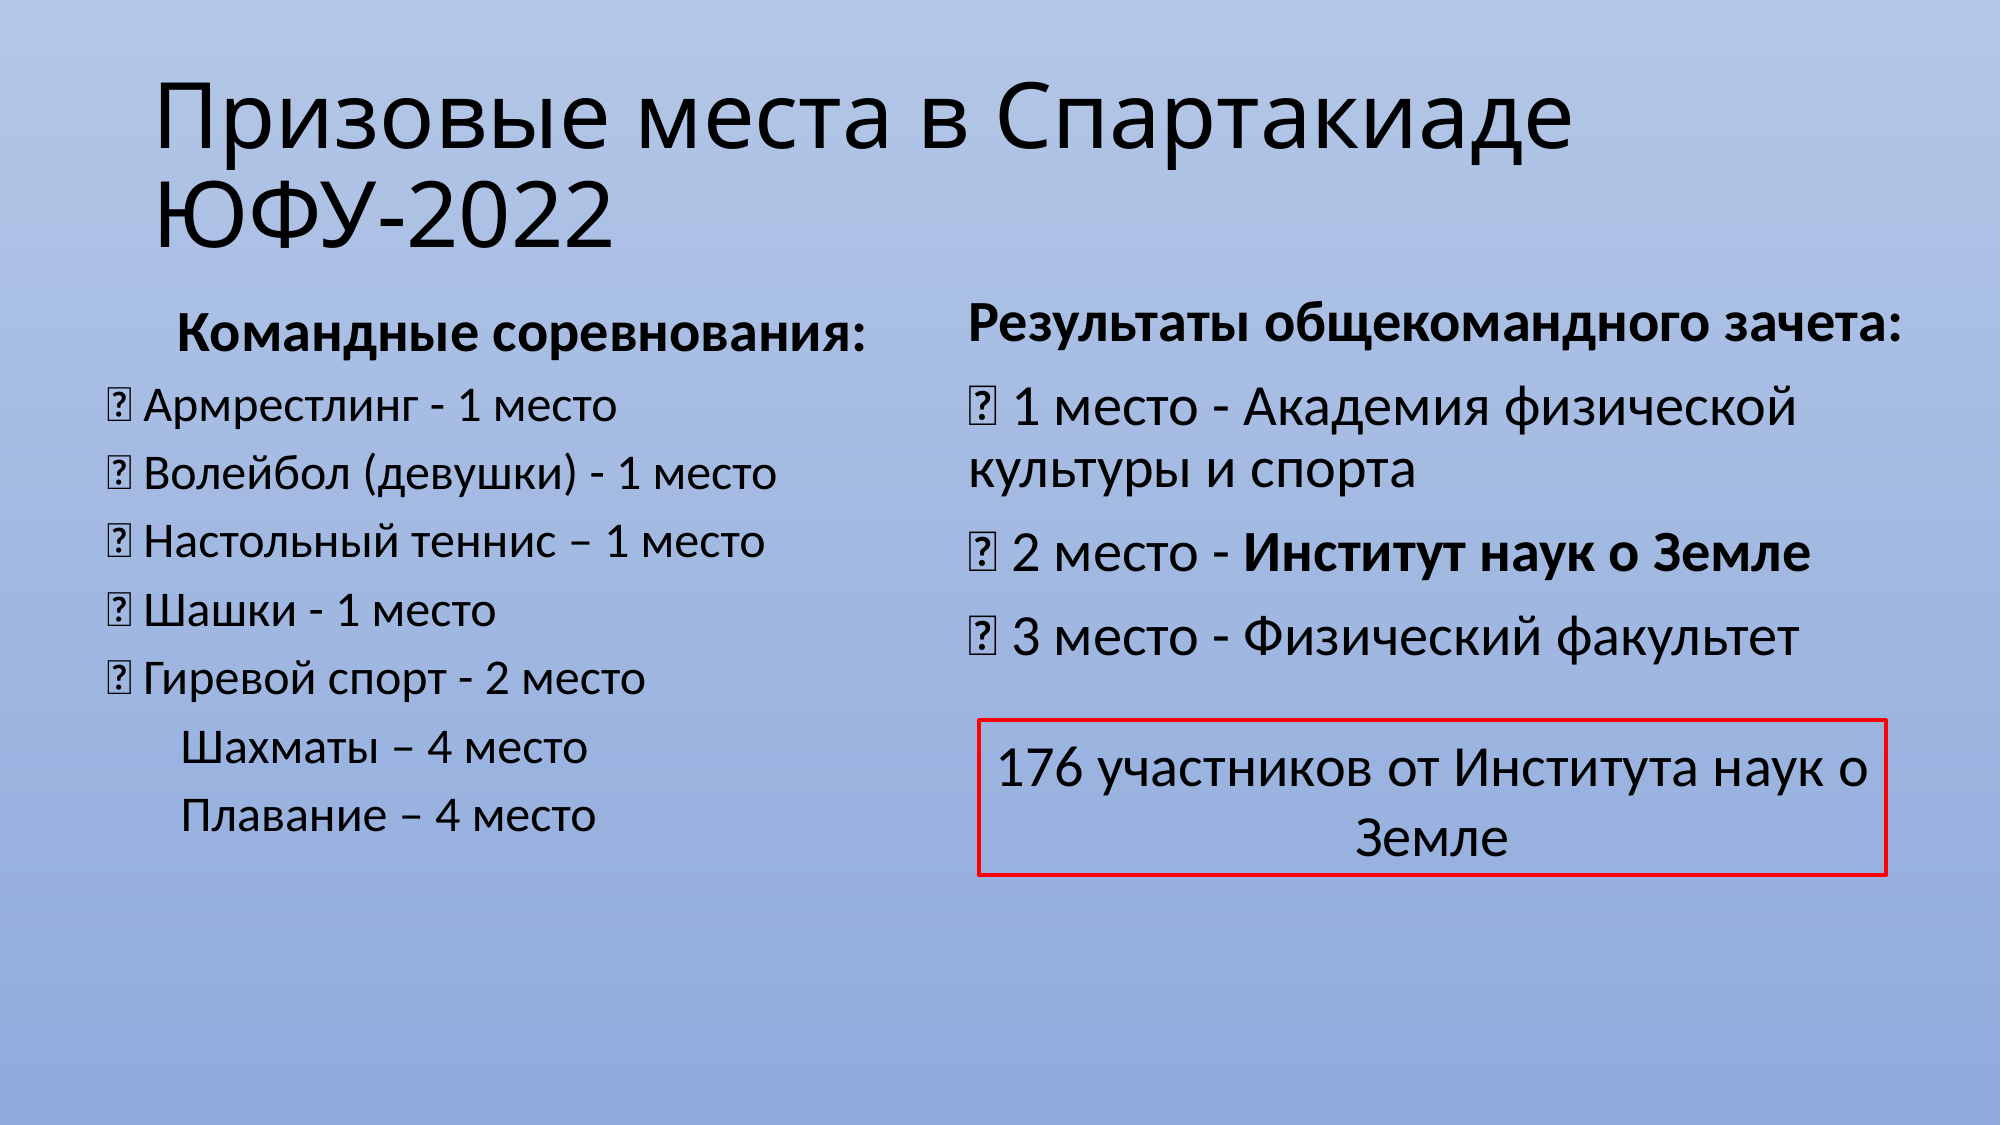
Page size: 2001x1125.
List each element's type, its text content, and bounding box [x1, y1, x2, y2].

list Результаты общекомандного зачета: 🥇 1 место - Академия физической культуры и спорта 🥈 2 место - Институт наук о Земле 🥉 3 место - Физический факультет [954, 283, 1954, 693]
title Призовые места в Спартакиаде ЮФУ-2022 [137, 59, 1863, 278]
text_box Командные соревнования: 🥇 Армрестлинг - 1 место 🥇 Волейбол (девушки) - 1 место 🥇 Настольный теннис – 1 место 🥇 Шашки - 1 место 🥈 Гиревой спорт - 2 место Шахматы – 4 место Плавание – 4 место [92, 275, 954, 849]
text_box 176 участников от Института наук о Земле [979, 720, 1886, 876]
